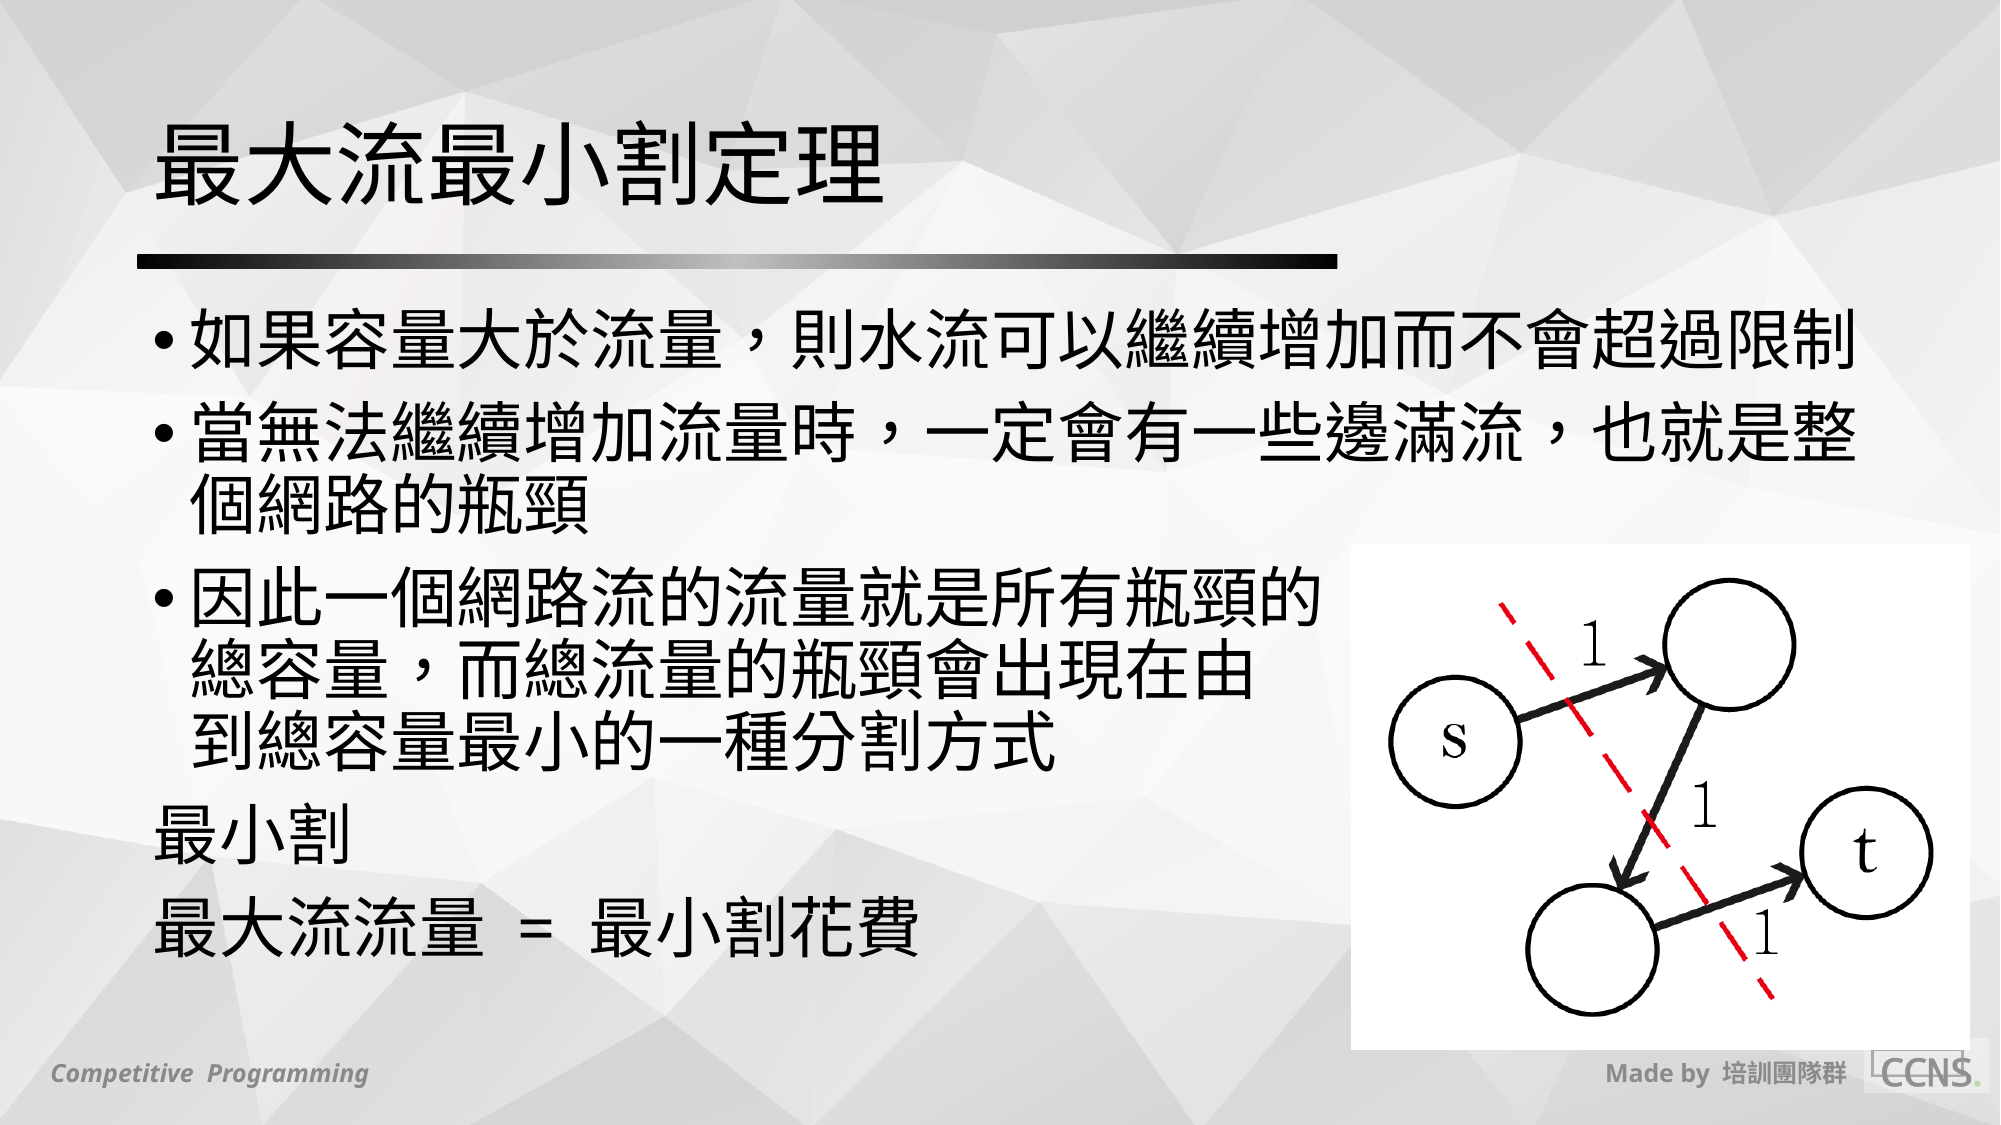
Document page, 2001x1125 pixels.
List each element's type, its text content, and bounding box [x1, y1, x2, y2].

picture [0, 0, 2000, 1125]
title 最大流最小割定理 [137, 59, 1863, 278]
